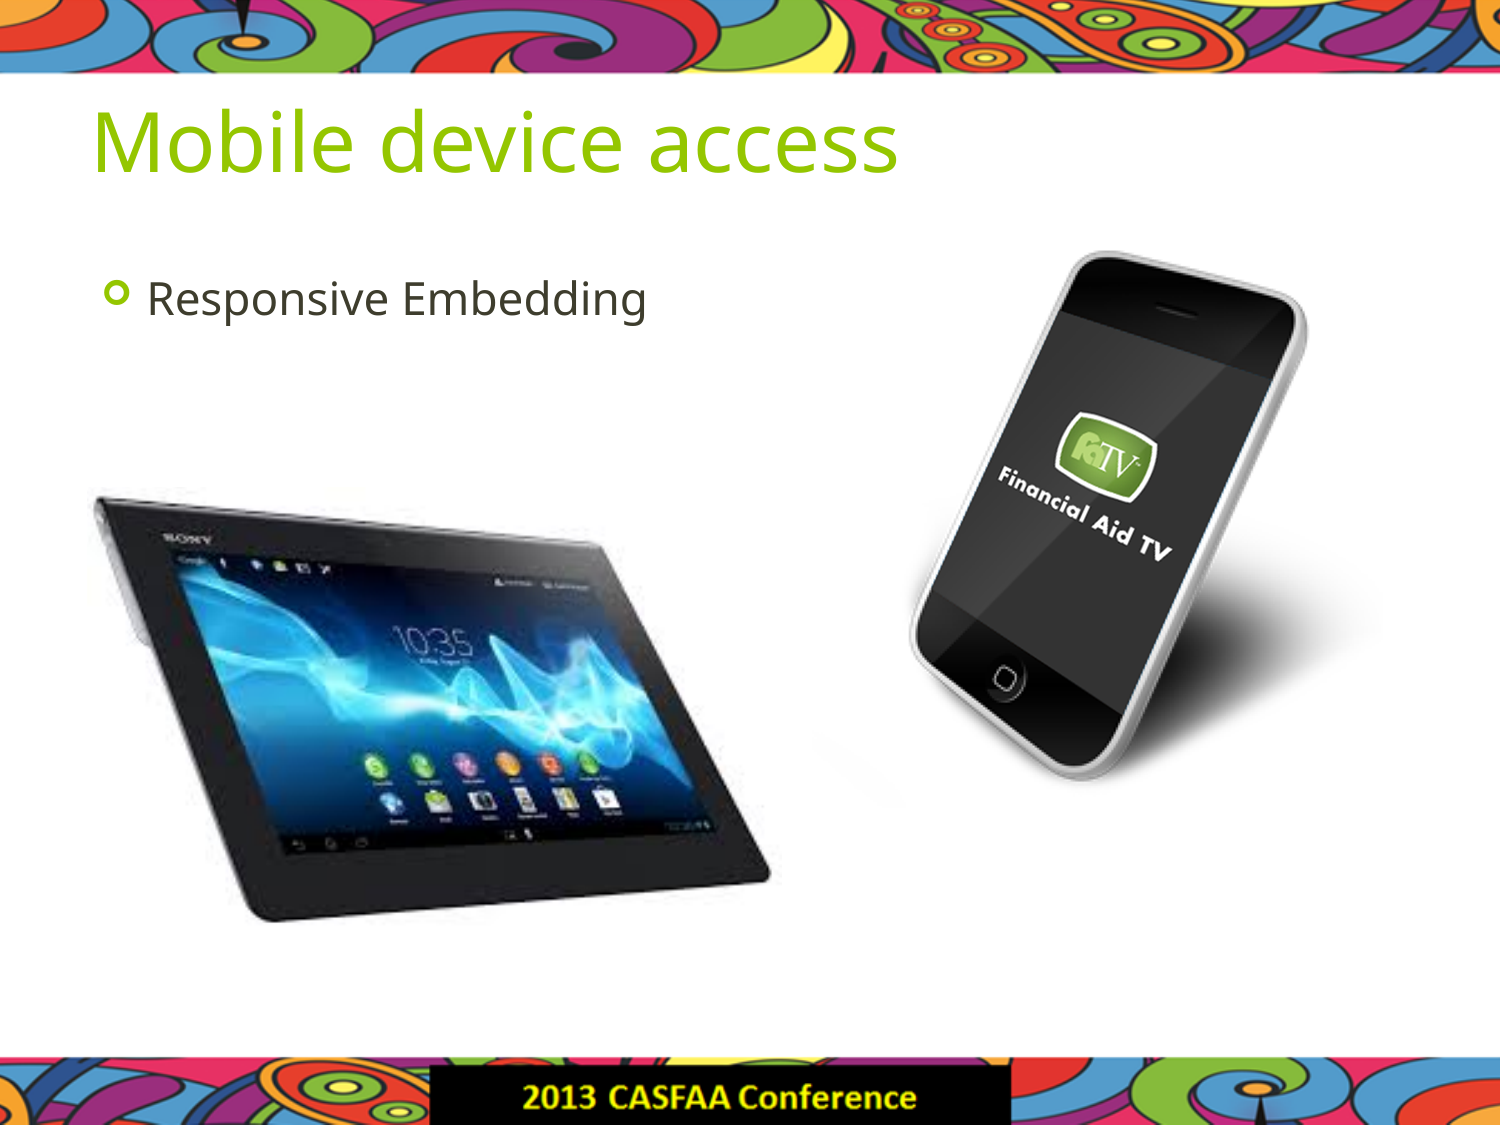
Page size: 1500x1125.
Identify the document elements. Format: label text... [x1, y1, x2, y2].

picture [0, 0, 1500, 1125]
list Responsive Embedding [75, 262, 1425, 1005]
title Mobile device access [75, 45, 1425, 233]
